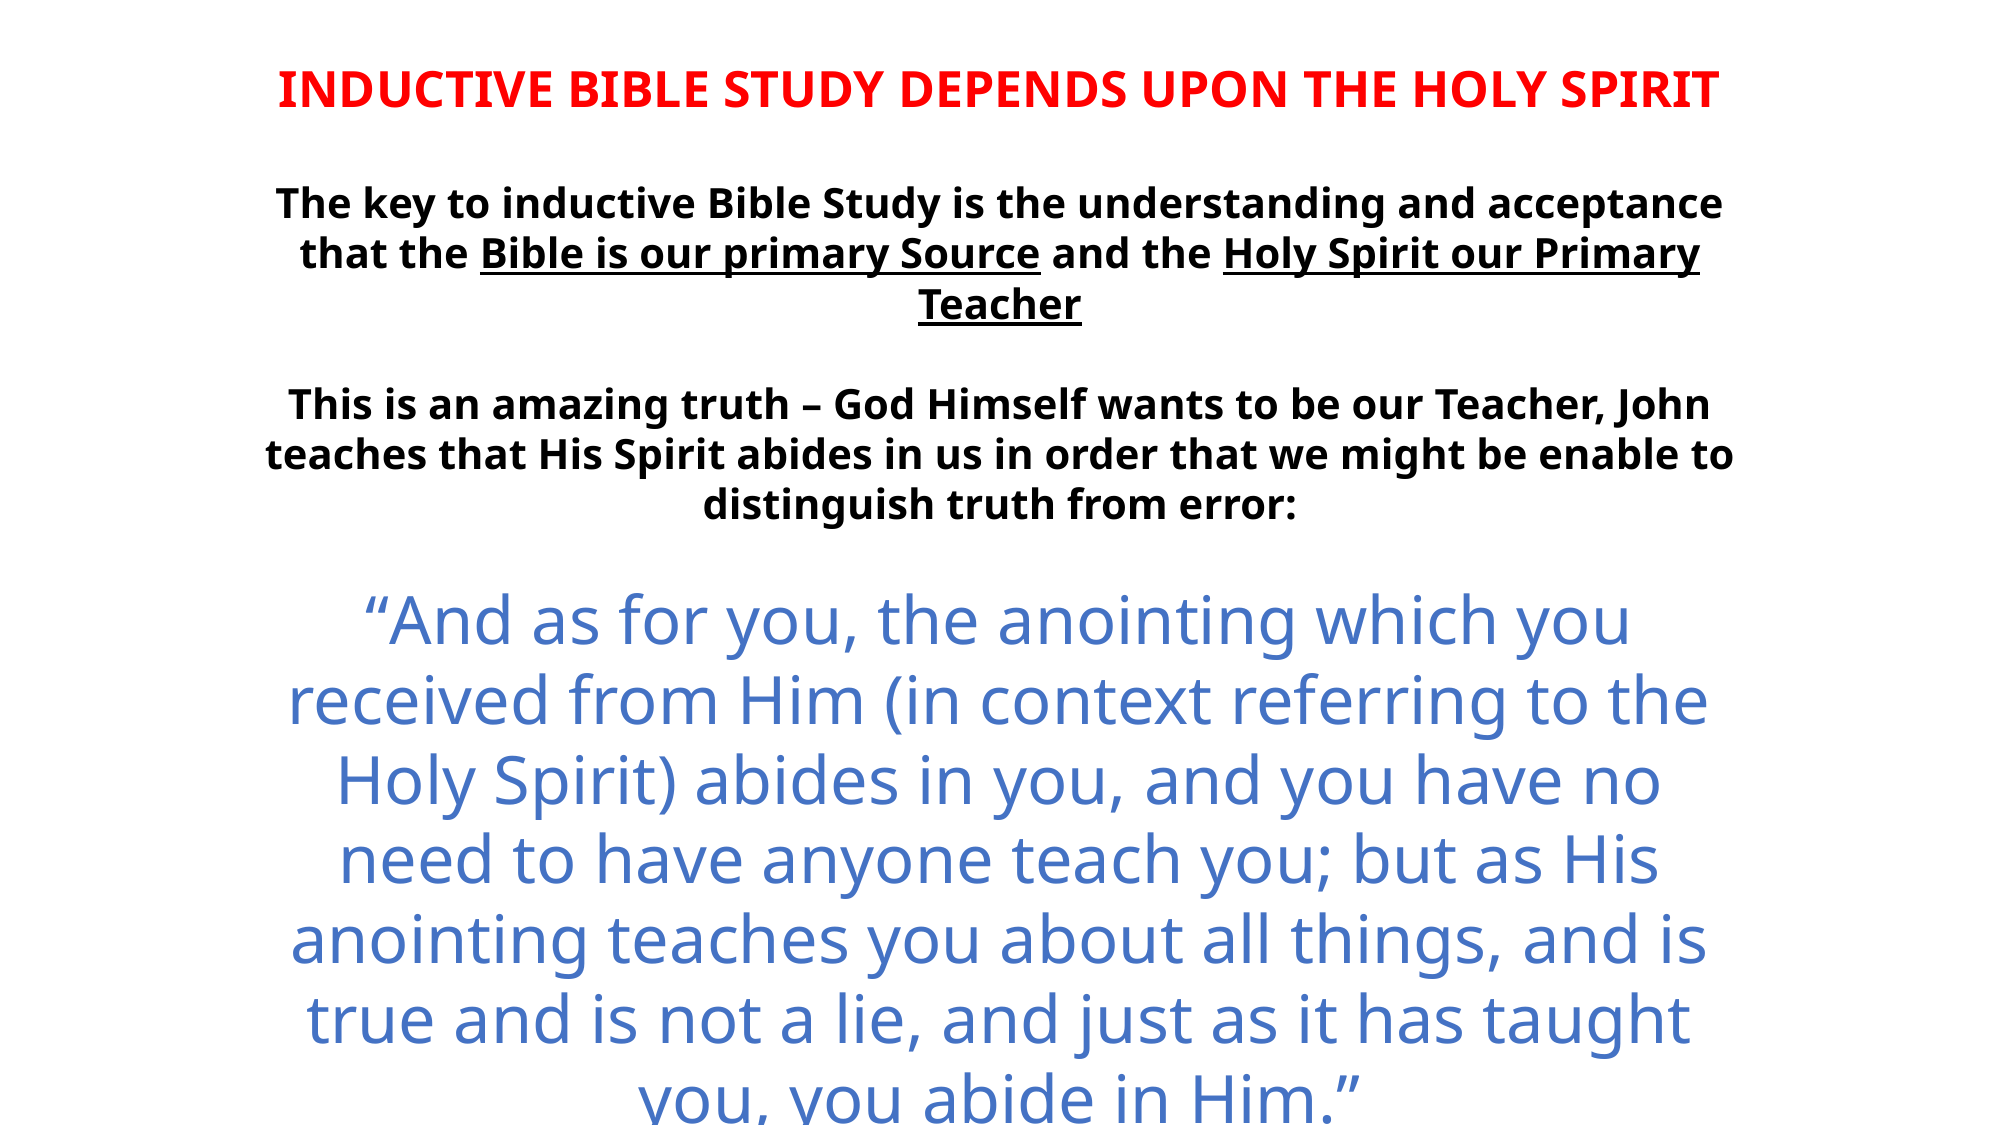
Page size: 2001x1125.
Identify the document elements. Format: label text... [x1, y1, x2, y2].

text_box INDUCTIVE BIBLE STUDY DEPENDS UPON THE HOLY SPIRIT The key to inductive Bible Study is the understanding and acceptance that the Bible is our primary Source and the Holy Spirit our Primary Teacher This is an amazing truth – God Himself wants to be our Teacher, John teaches that His Spirit abides in us in order that we might be enable to distinguish truth from error: “And as for you, the anointing which you received from Him (in context referring to the Holy Spirit) abides in you, and you have no need to have anyone teach you; but as His anointing teaches you about all things, and is true and is not a lie, and just as it has taught you, you abide in Him.” I John 2:27 [249, 49, 1750, 1125]
